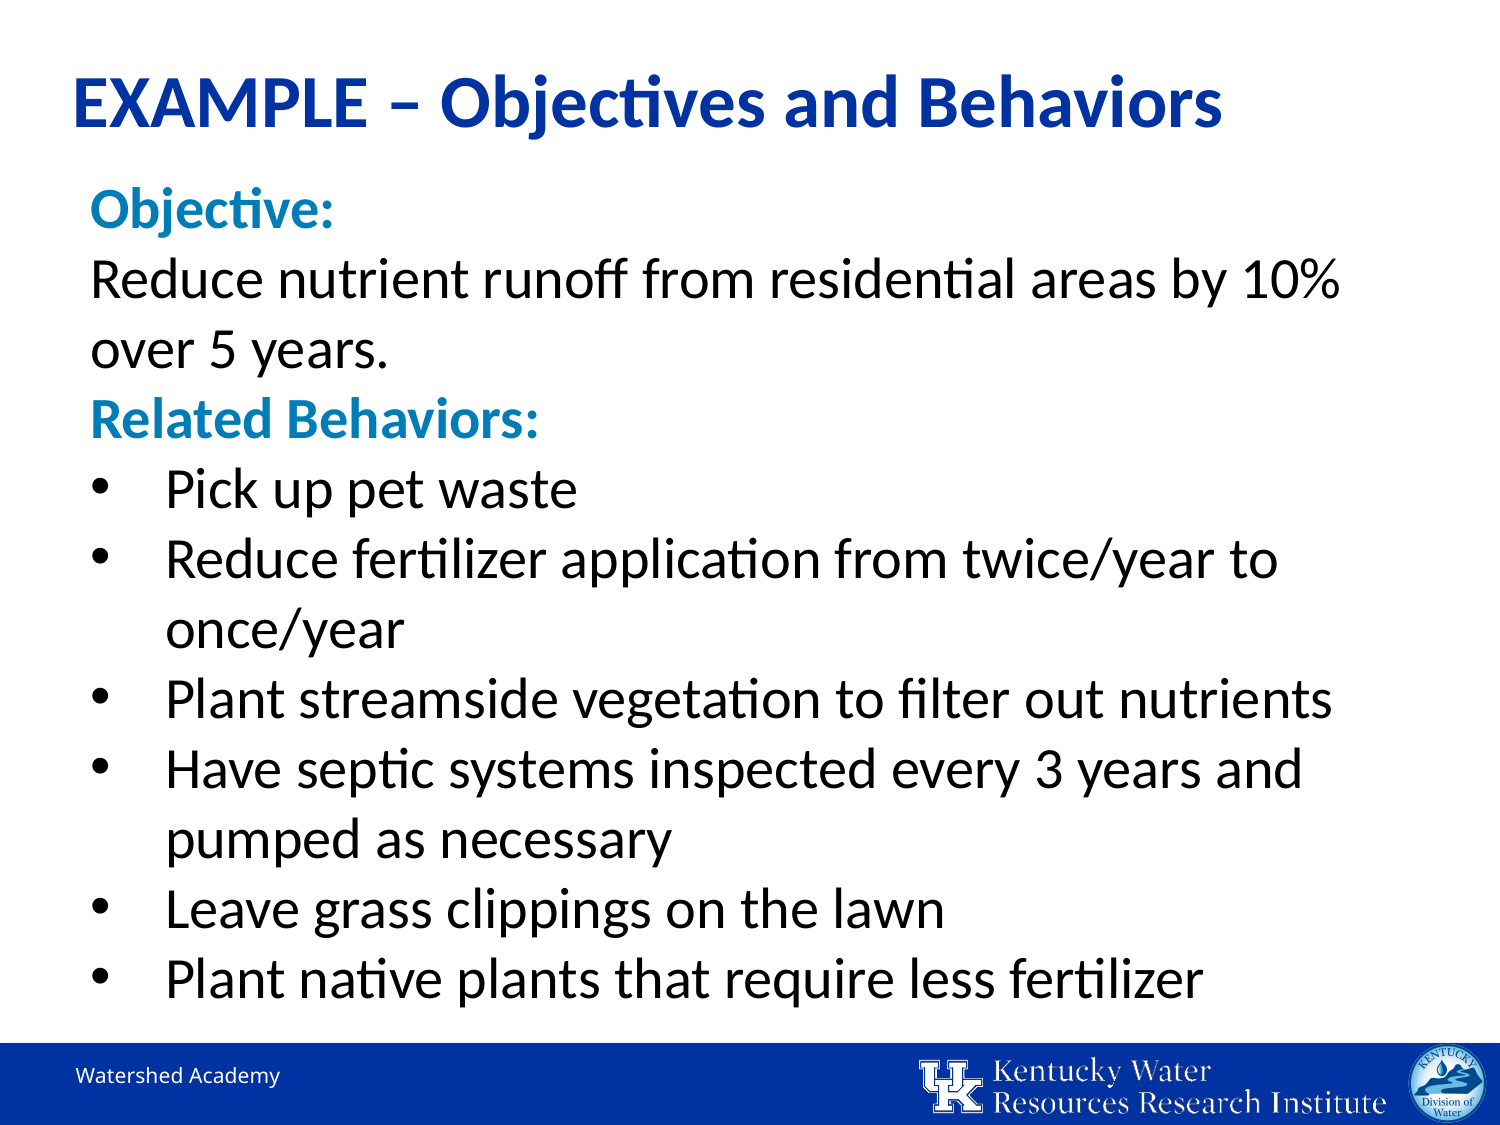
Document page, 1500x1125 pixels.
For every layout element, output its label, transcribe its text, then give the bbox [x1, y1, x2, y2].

picture [1408, 1043, 1487, 1123]
text_box Objective: Reduce nutrient runoff from residential areas by 10% over 5 years. Related Behaviors: Pick up pet waste Reduce fertilizer application from twice/year to once/year Plant streamside vegetation to filter out nutrients Have septic systems inspected every 3 years and pumped as necessary Leave grass clippings on the lawn Plant native plants that require less fertilizer [75, 163, 1425, 1018]
title EXAMPLE – Objectives and Behaviors [57, 3, 1407, 192]
picture [909, 1048, 1401, 1123]
